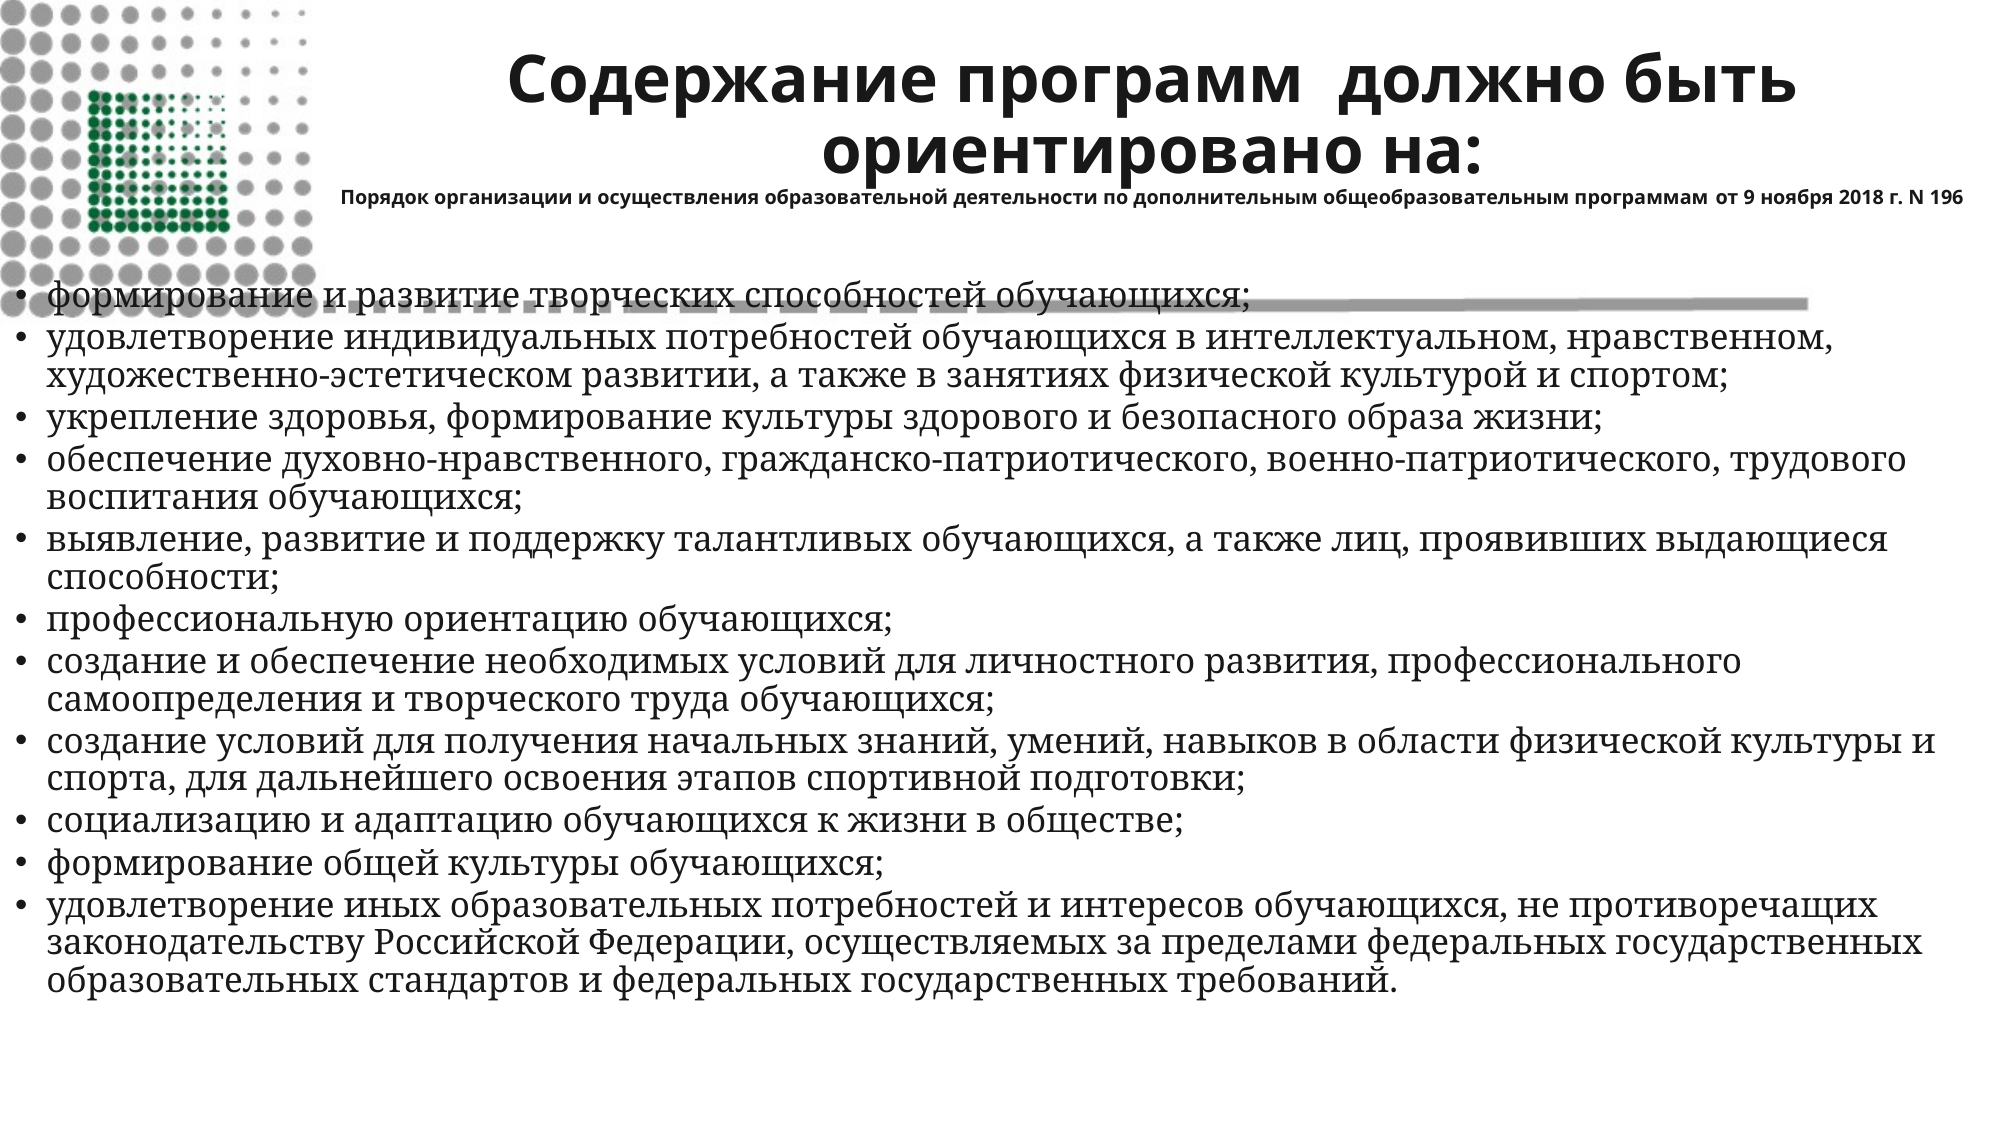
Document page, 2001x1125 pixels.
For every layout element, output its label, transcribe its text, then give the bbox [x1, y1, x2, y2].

list формирование и развитие творческих способностей обучающихся; удовлетворение индивидуальных потребностей обучающихся в интеллектуальном, нравственном, художественно-эстетическом развитии, а также в занятиях физической культурой и спортом; укрепление здоровья, формирование культуры здорового и безопасного образа жизни; обеспечение духовно-нравственного, гражданско-патриотического, военно-патриотического, трудового воспитания обучающихся; выявление, развитие и поддержку талантливых обучающихся, а также лиц, проявивших выдающиеся способности; профессиональную ориентацию обучающихся; создание и обеспечение необходимых условий для личностного развития, профессионального самоопределения и творческого труда обучающихся; создание условий для получения начальных знаний, умений, навыков в области физической культуры и спорта, для дальнейшего освоения этапов спортивной подготовки; социализацию и адаптацию обучающихся к жизни в обществе; формирование общей культуры обучающихся; удовлетворение иных образовательных потребностей и интересов обучающихся, не противоречащих законодательству Российской Федерации, осуществляемых за пределами федеральных государственных образовательных стандартов и федеральных государственных требований. [0, 269, 2000, 1050]
title Содержание программ должно быть ориентировано на: Порядок организации и осуществления образовательной деятельности по дополнительным общеобразовательным программам от 9 ноября 2018 г. N 196 [324, 29, 1980, 269]
picture [0, 0, 2001, 1125]
